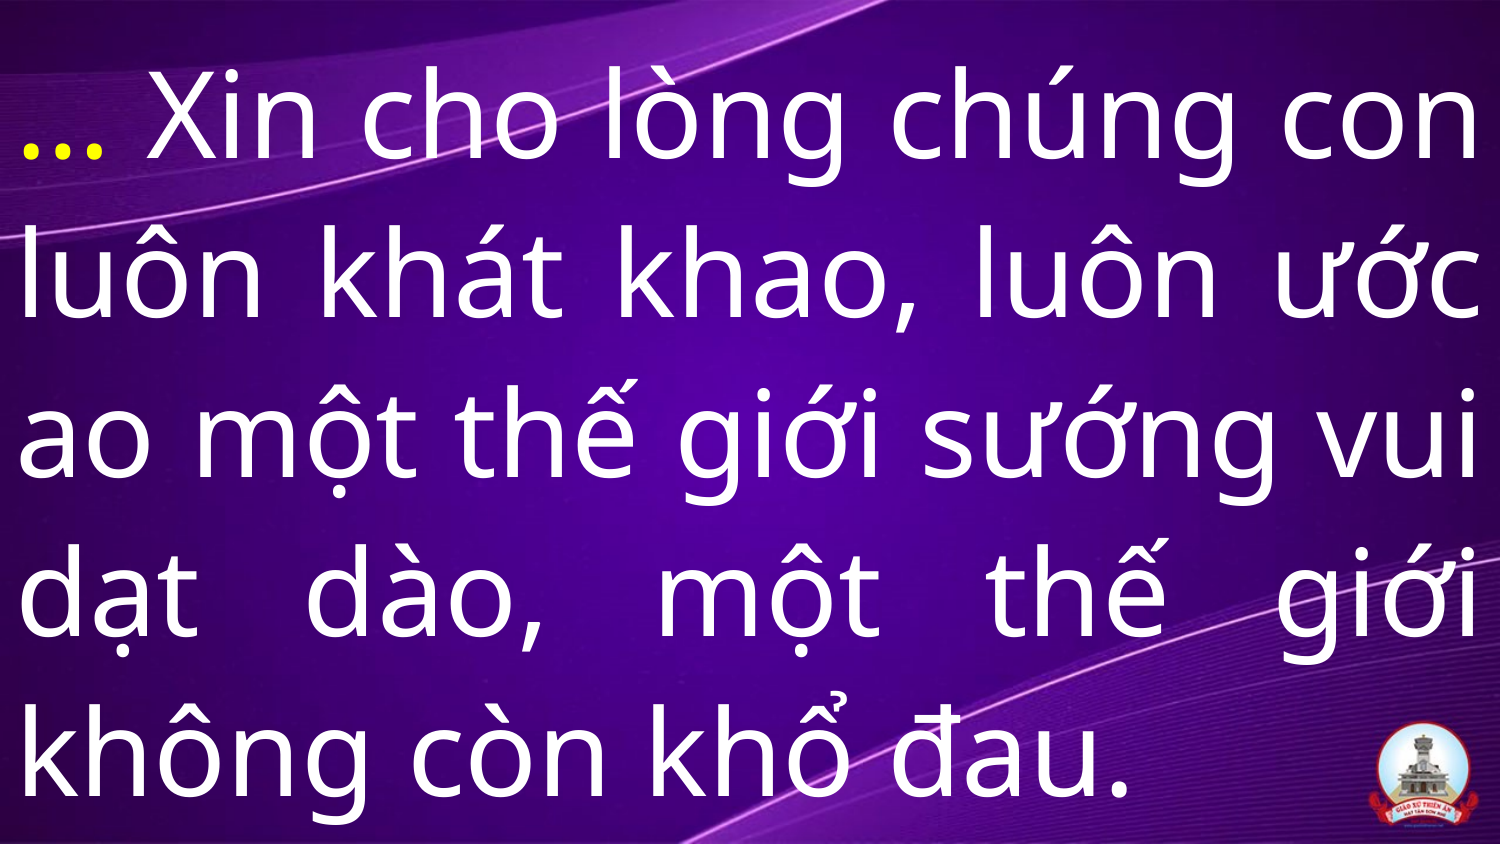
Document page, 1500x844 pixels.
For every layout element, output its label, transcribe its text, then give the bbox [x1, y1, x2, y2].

title … Xin cho lòng chúng con luôn khát khao, luôn ước ao một thế giới sướng vui dạt dào, một thế giới không còn khổ đau. [0, 0, 1500, 844]
